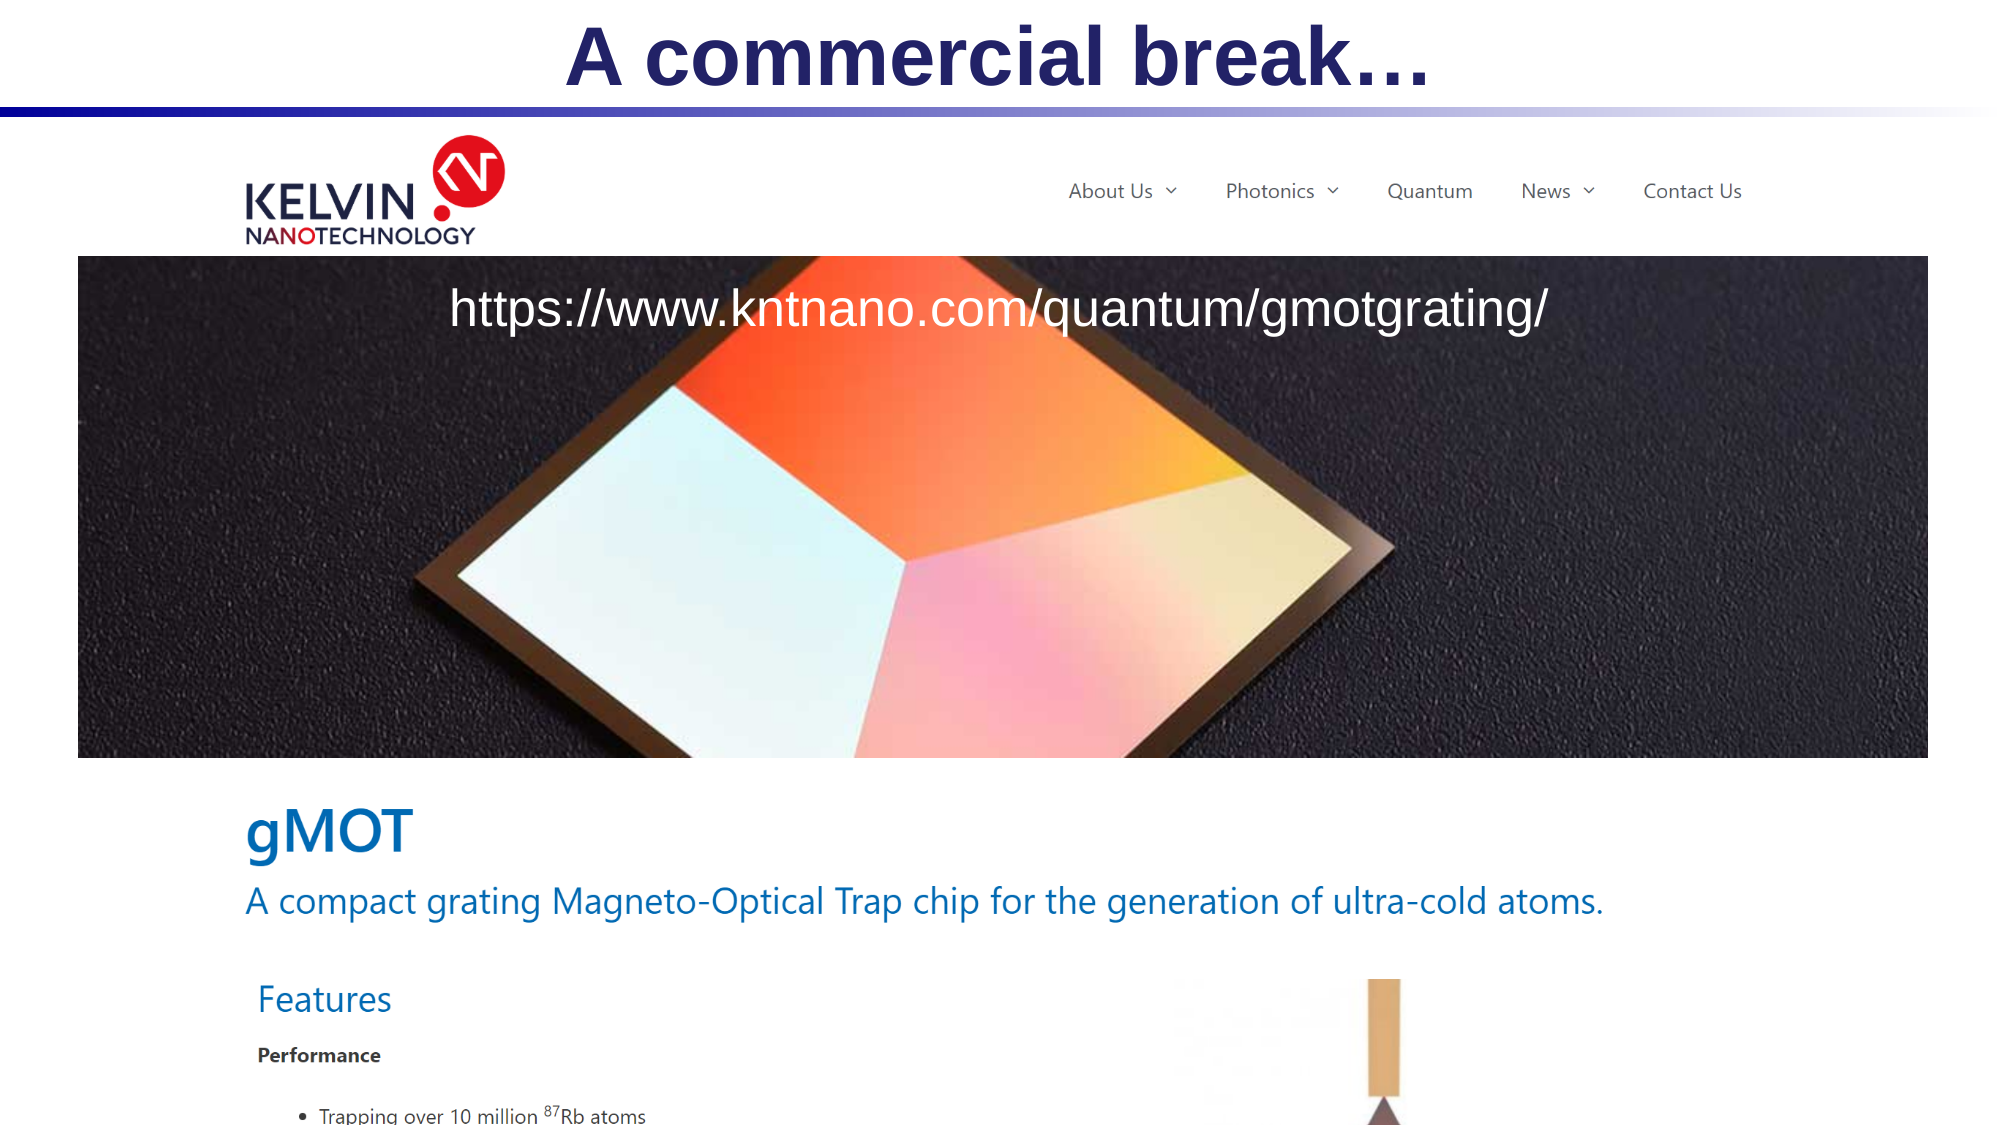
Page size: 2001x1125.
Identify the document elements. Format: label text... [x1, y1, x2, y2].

title A commercial break… [31, 0, 1969, 147]
picture [78, 125, 1928, 1125]
